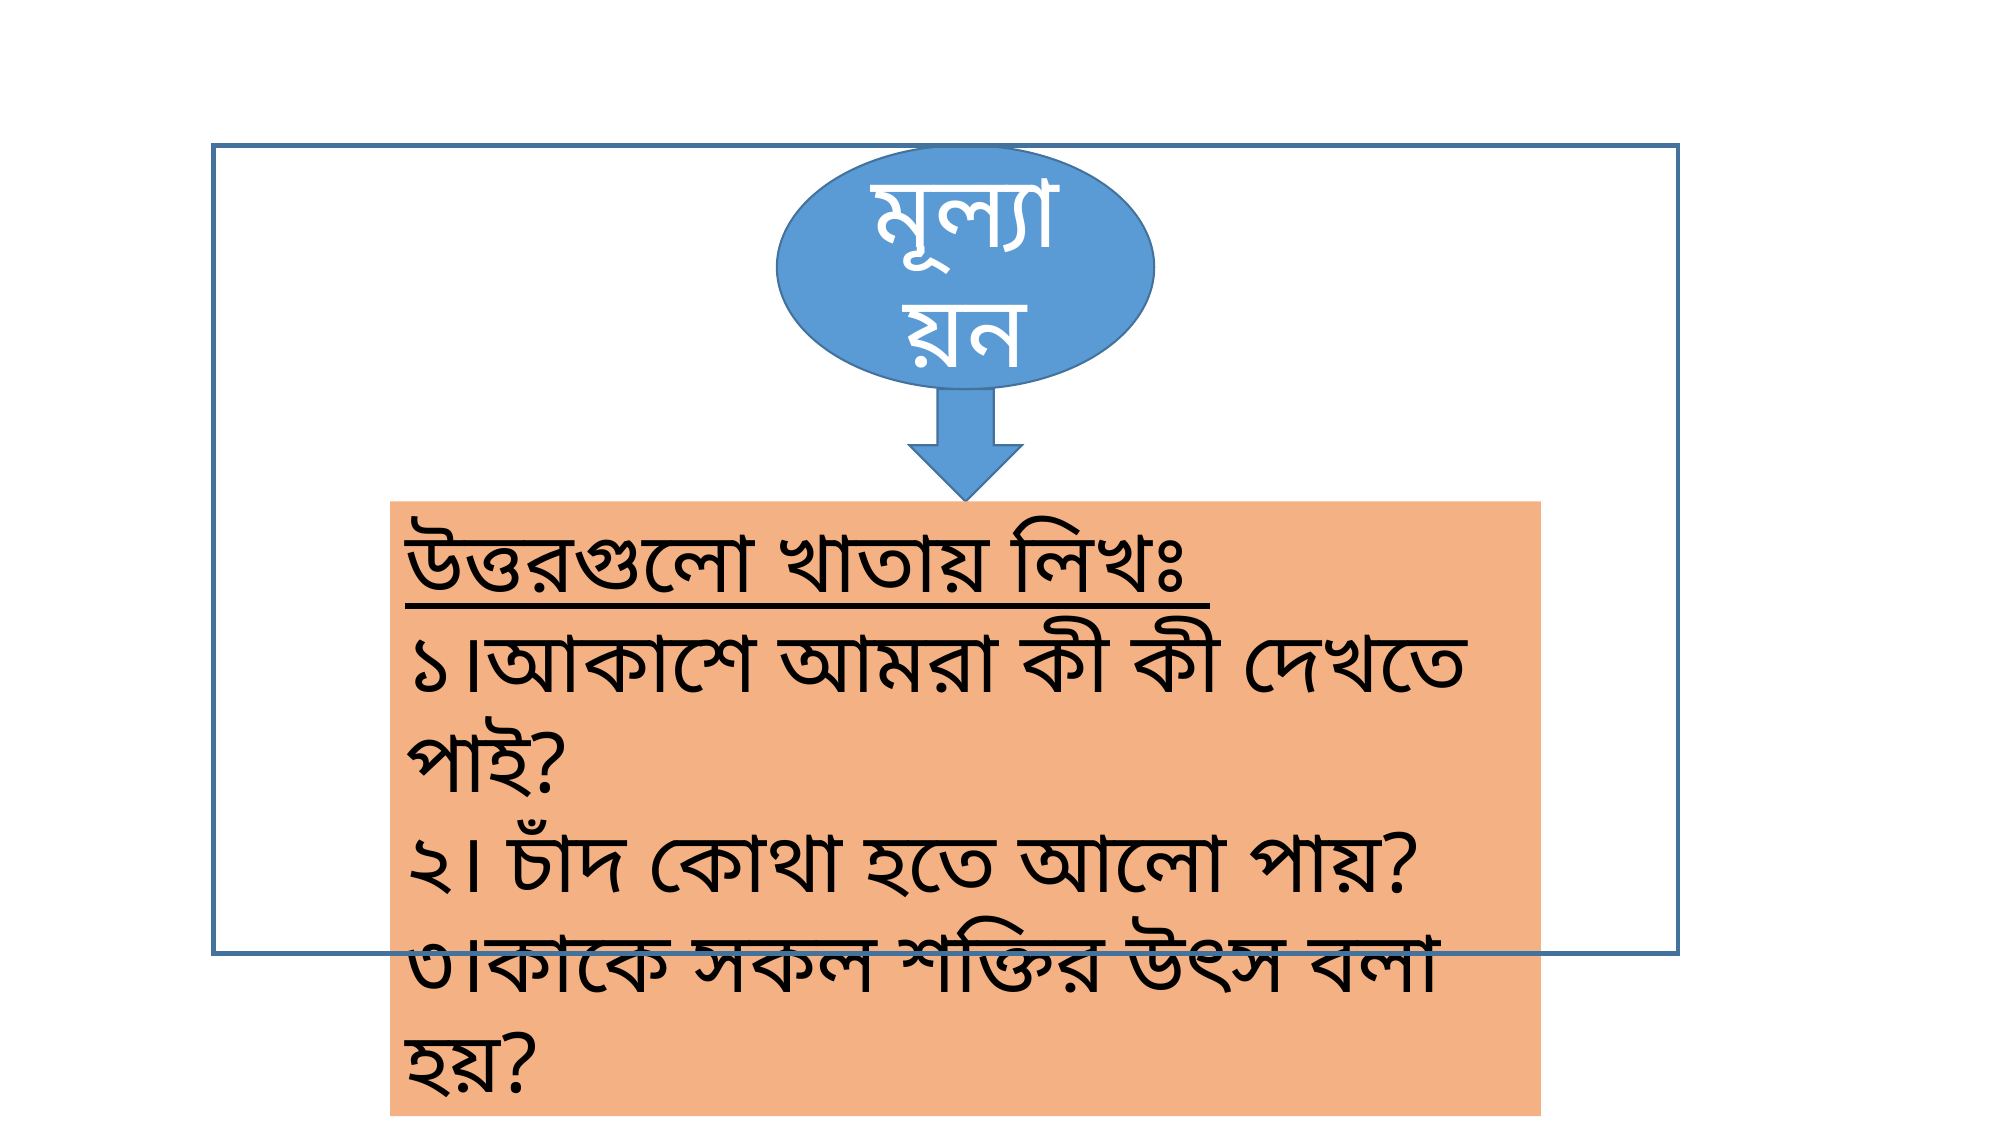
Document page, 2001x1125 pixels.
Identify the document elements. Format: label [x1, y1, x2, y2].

text_box [213, 145, 1679, 954]
